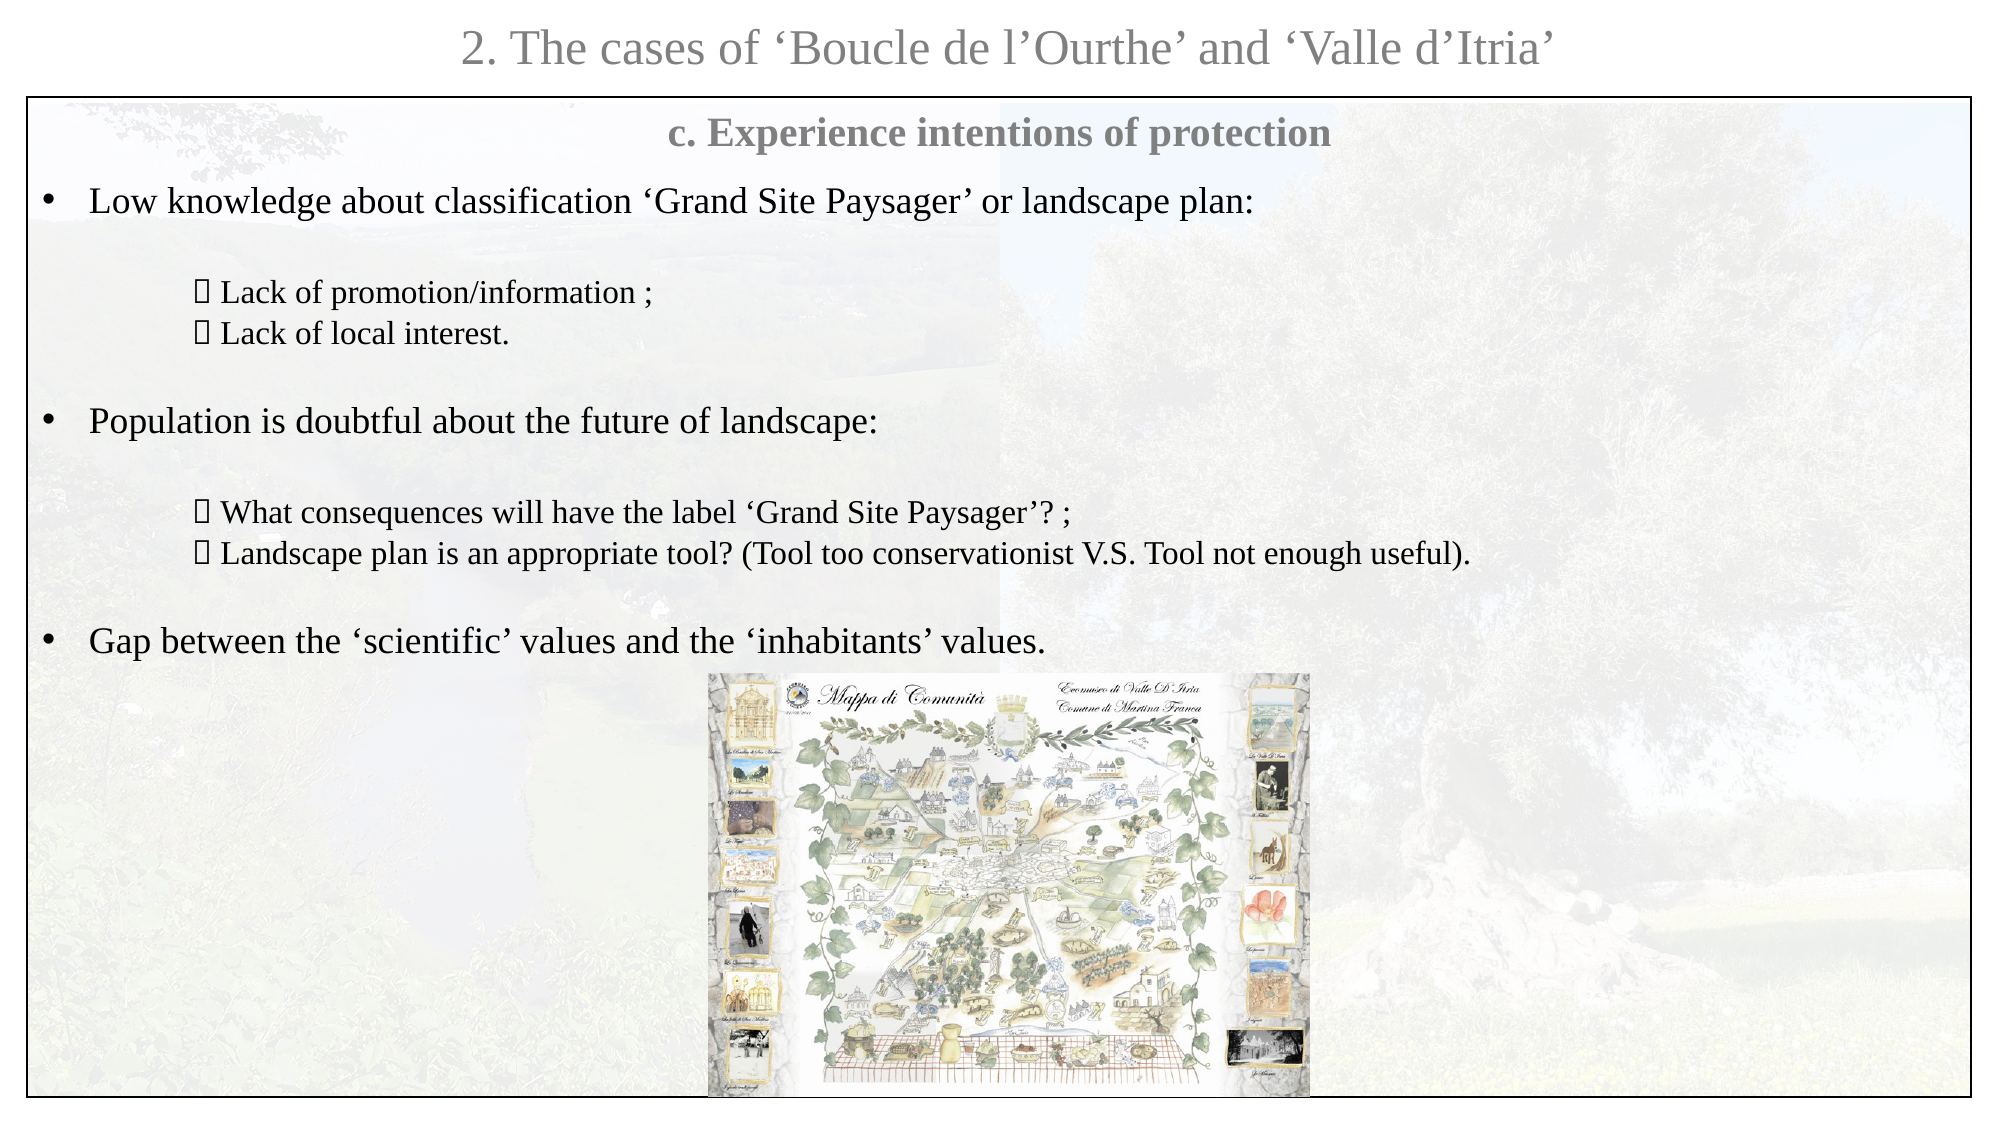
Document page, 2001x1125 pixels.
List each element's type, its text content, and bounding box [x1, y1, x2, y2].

text_box c. Experience intentions of protection [652, 97, 1348, 103]
text_box 2. The cases of ‘Boucle de l’Ourthe’ and ‘Valle d’Itria’ [445, 6, 1726, 82]
text_box [26, 96, 1972, 1098]
picture [27, 103, 1971, 1097]
